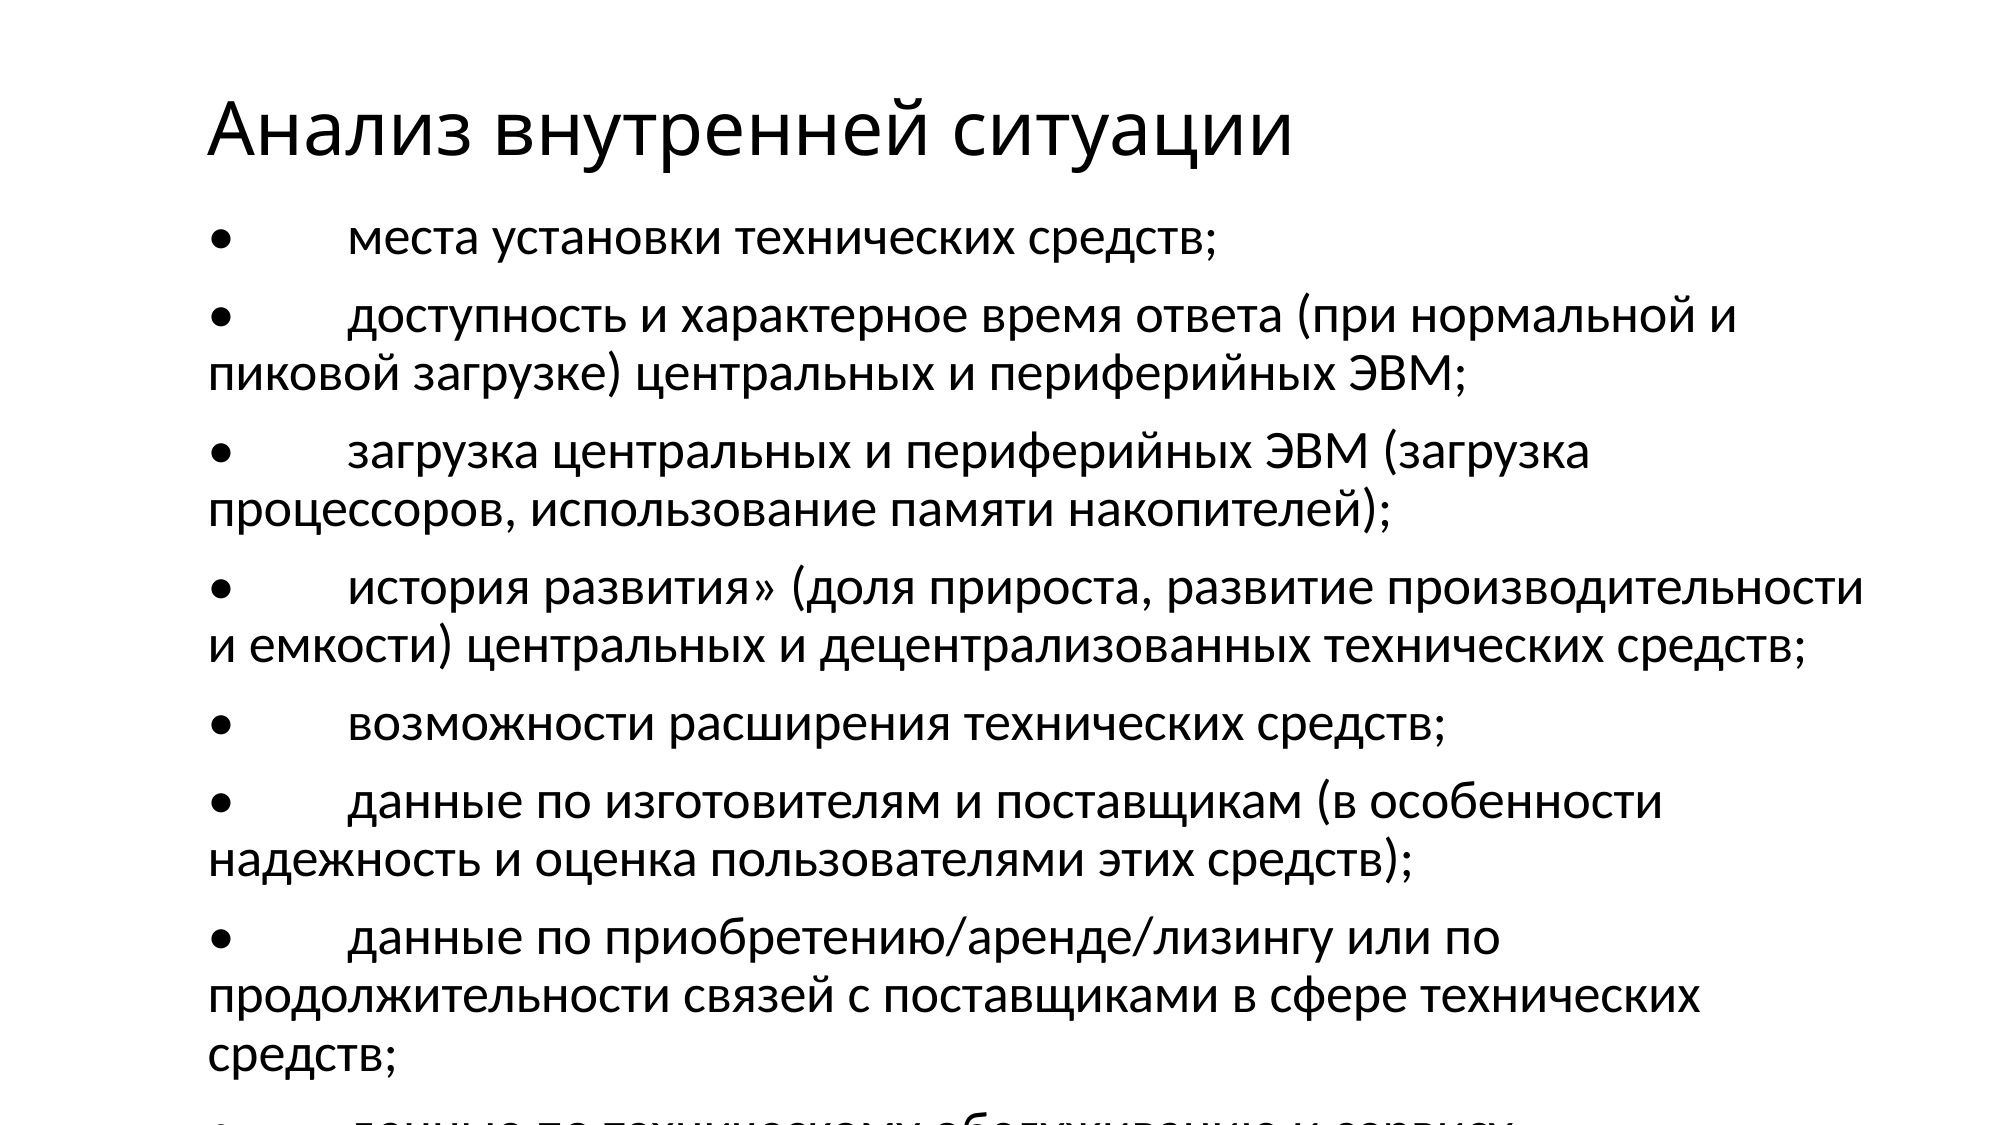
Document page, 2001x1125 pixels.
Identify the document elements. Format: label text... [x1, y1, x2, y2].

list • места установки технических средств; • доступность и характерное время ответа (при нормальной и пиковой загрузке) центральных и периферийных ЭВМ; • загрузка центральных и периферийных ЭВМ (загрузка процессоров, использование памяти накопителей); • история развития» (доля прироста, развитие производительности и емкости) центральных и децентрализованных технических средств; • возможности расширения технических средств; • данные по изготовителям и поставщикам (в особенности надежность и оценка пользователями этих средств); • данные по приобретению/аренде/лизингу или по продолжительности связей с поставщиками в сфере технических средств; • данные по техническому обслуживанию и сервису. [192, 200, 1918, 1125]
title Анализ внутренней ситуации [192, 22, 1918, 200]
